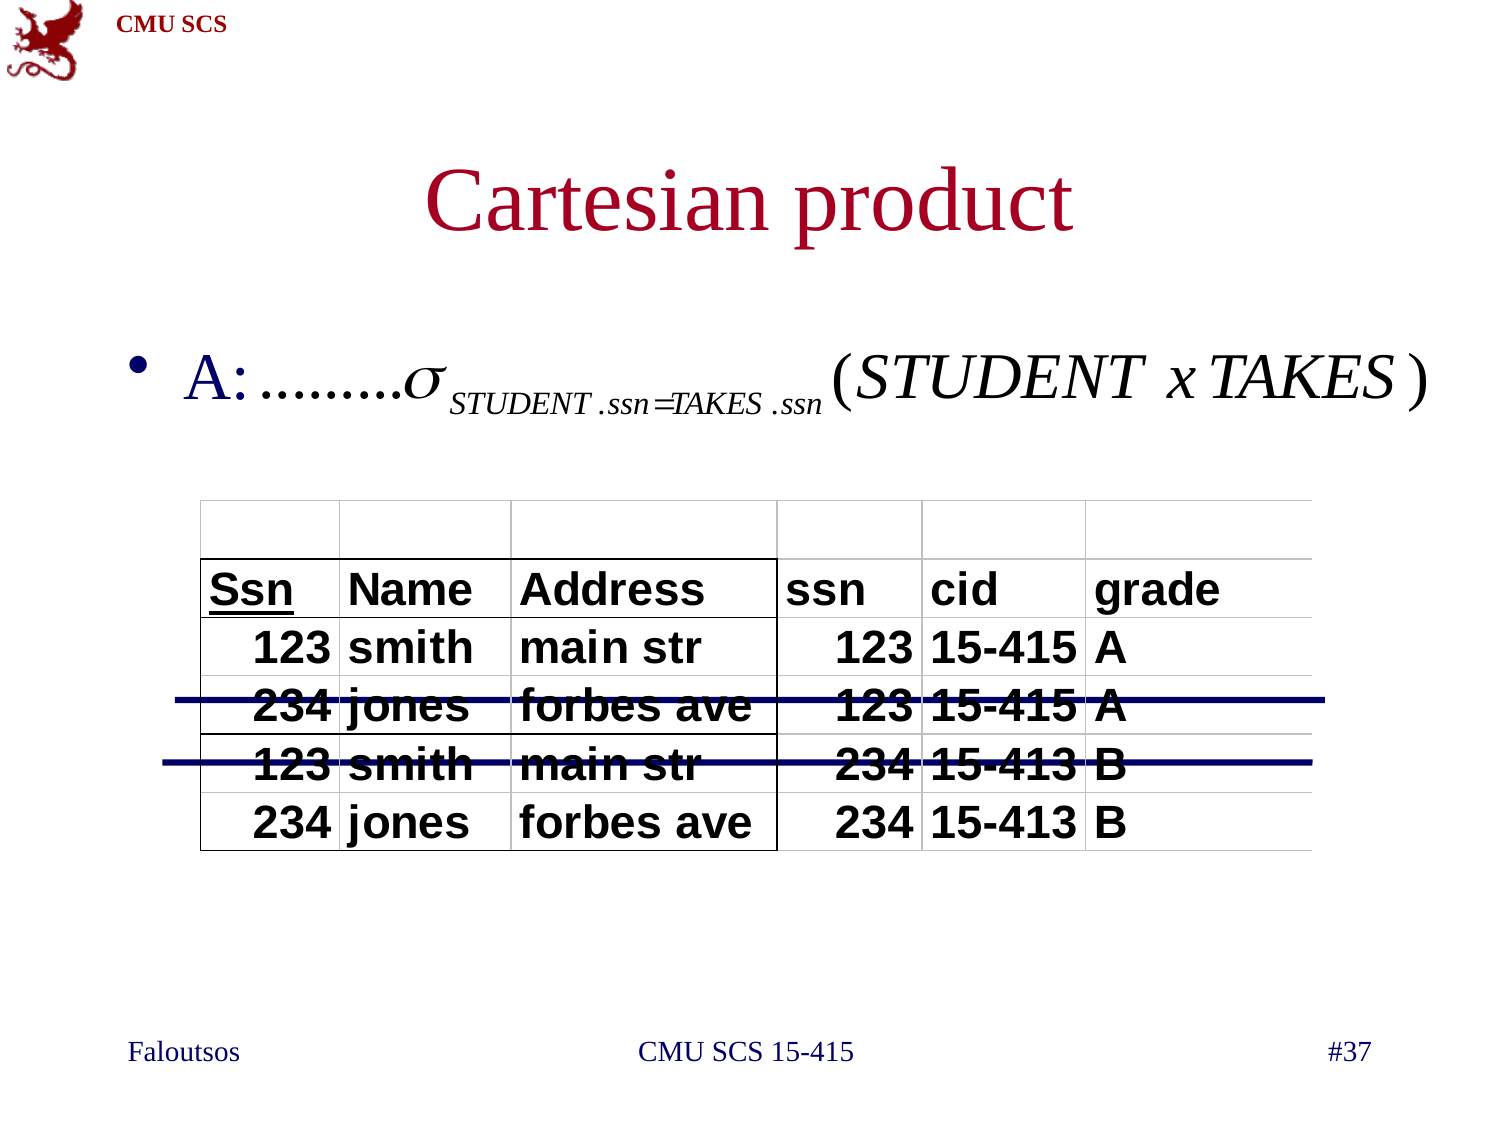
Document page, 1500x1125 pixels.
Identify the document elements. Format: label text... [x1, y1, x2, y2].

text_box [254, 337, 1439, 427]
list A: [112, 324, 313, 426]
slide_number Faloutsos [112, 1024, 426, 1101]
slide_number #37 [1074, 1024, 1388, 1101]
picture [6, 0, 85, 82]
footer CMU SCS 15-415 [512, 1024, 988, 1101]
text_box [199, 499, 1314, 852]
title Cartesian product [112, 99, 1388, 288]
